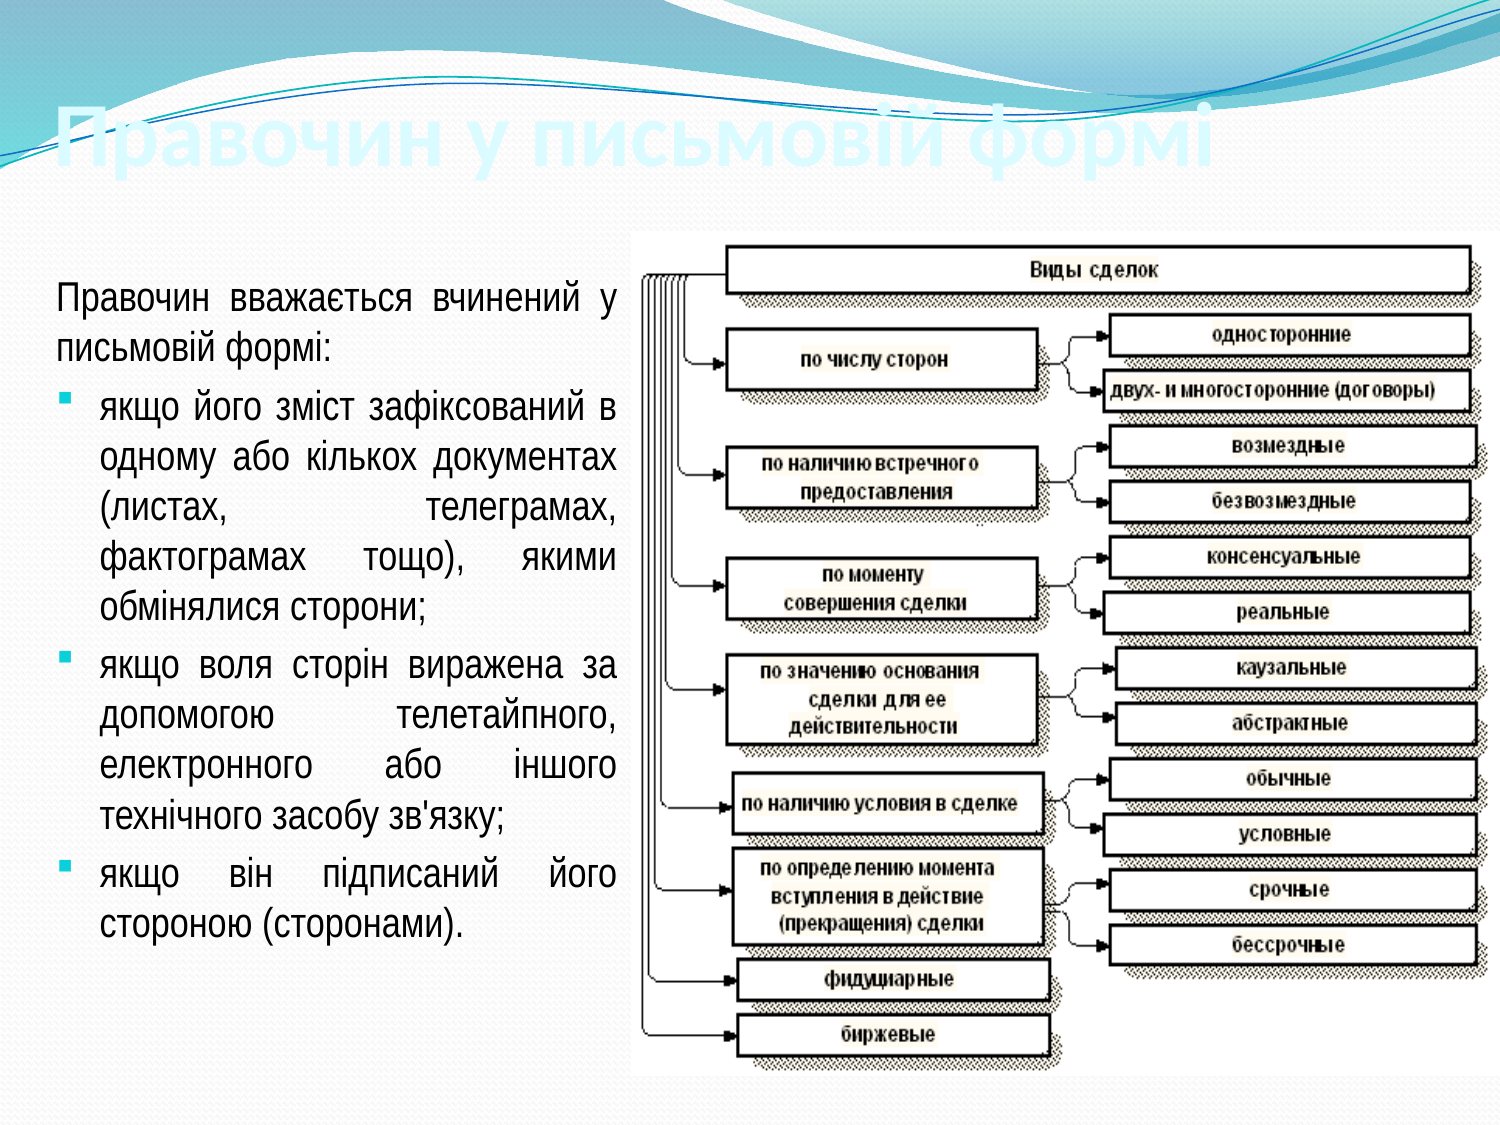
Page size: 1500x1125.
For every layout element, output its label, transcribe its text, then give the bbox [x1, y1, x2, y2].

title Правочин у письмовій формі [53, 66, 1404, 185]
picture [631, 231, 1500, 1076]
list Правочин вважається вчинений у письмовій формі: якщо його зміст зафіксований в одному або кількох документах (листах, телеграмах, фактограмах тощо), якими обмінялися сторони; якщо воля сторін виражена за допомогою телетайпного, електронного або іншого технічного засобу зв'язку; якщо він підписаний його стороною (сторонами). [41, 262, 624, 1005]
